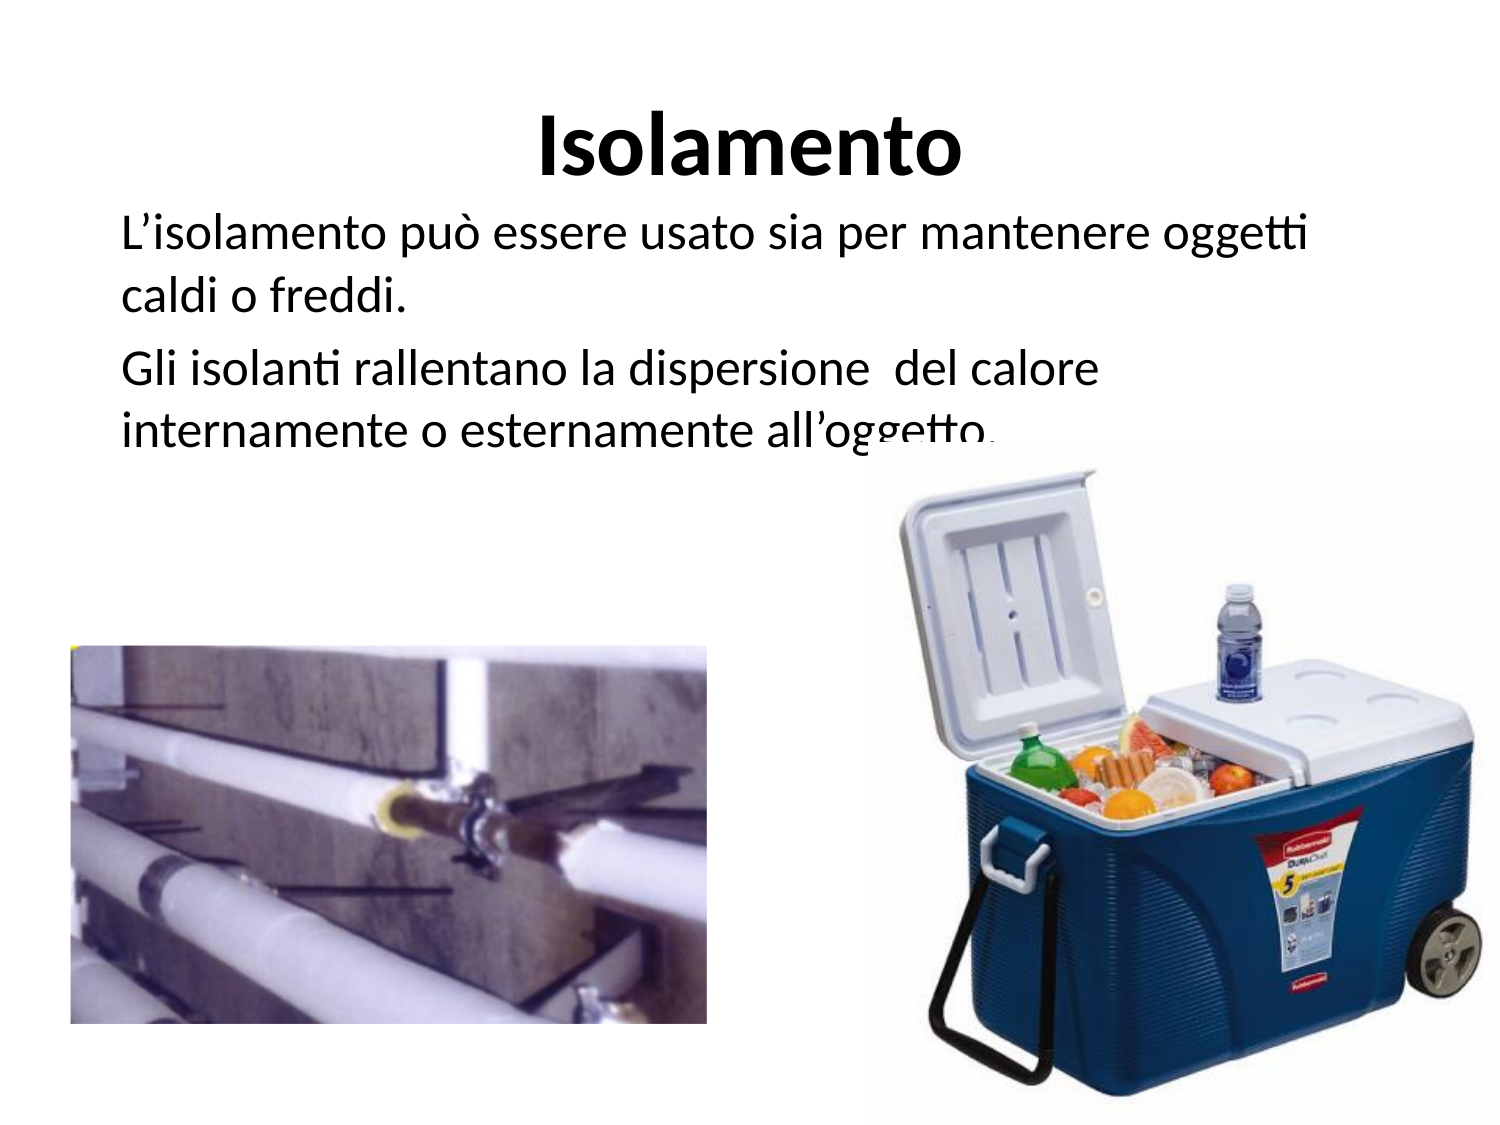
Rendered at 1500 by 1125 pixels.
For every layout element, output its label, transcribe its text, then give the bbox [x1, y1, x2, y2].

picture [71, 508, 706, 1125]
title Isolamento [75, 45, 1425, 233]
list L’isolamento può essere usato sia per mantenere oggetti caldi o freddi. Gli isolanti rallentano la dispersione del calore internamente o esternamente all’oggetto. [106, 190, 1394, 541]
picture [867, 441, 1500, 1125]
